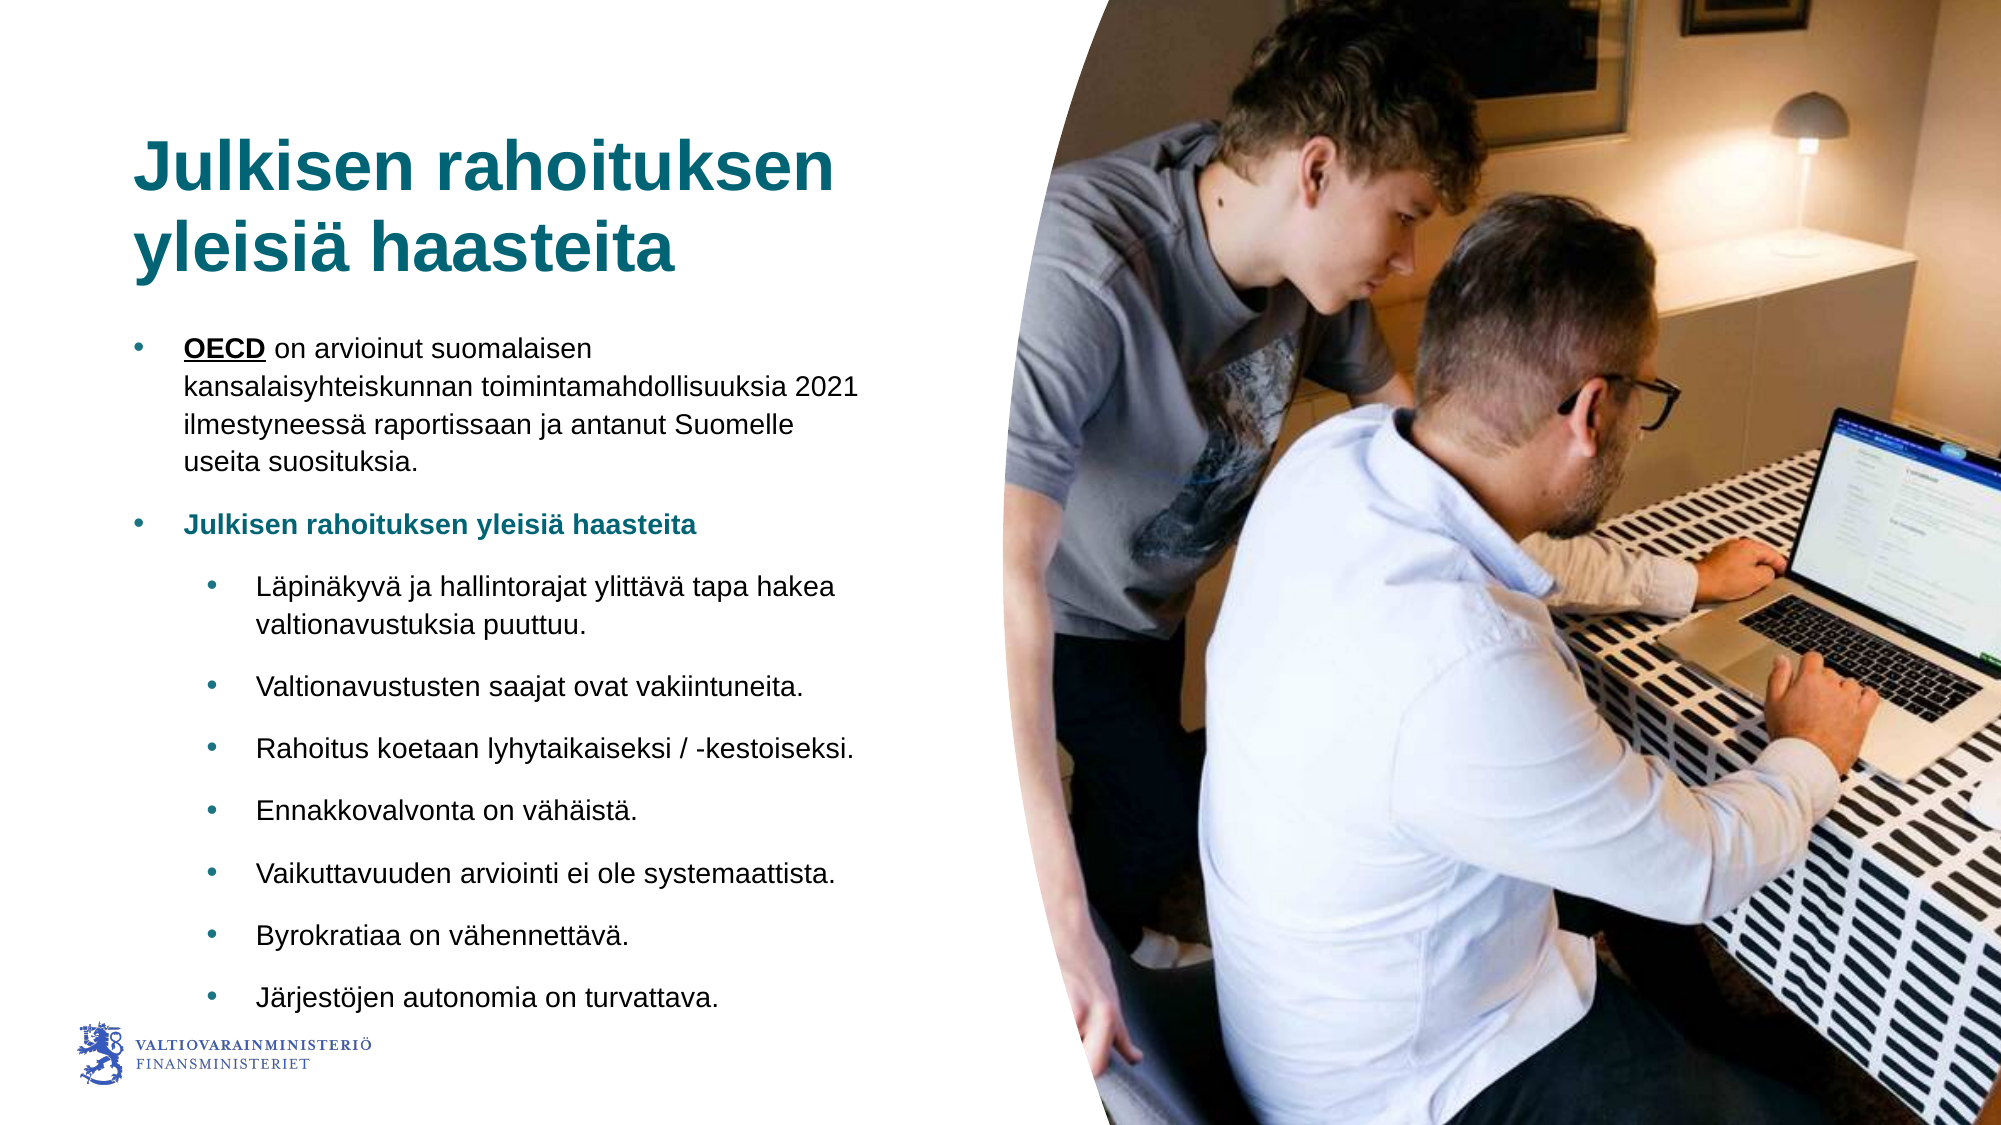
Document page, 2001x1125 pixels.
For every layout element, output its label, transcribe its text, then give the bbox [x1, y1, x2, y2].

list OECD on arvioinut suomalaisen kansalaisyhteiskunnan toimintamahdollisuuksia 2021 ilmestyneessä raportissaan ja antanut Suomelle useita suosituksia. Julkisen rahoituksen yleisiä haasteita Läpinäkyvä ja hallintorajat ylittävä tapa hakea valtionavustuksia puuttuu. Valtionavustusten saajat ovat vakiintuneita. Rahoitus koetaan lyhytaikaiseksi / -kestoiseksi. Ennakkovalvonta on vähäistä. Vaikuttavuuden arviointi ei ole systemaattista. Byrokratiaa on vähennettävä. Järjestöjen autonomia on turvattava. [133, 318, 866, 1034]
title Julkisen rahoituksen yleisiä haasteita [133, 118, 984, 296]
picture [77, 1021, 371, 1085]
picture [1002, 0, 2001, 1125]
